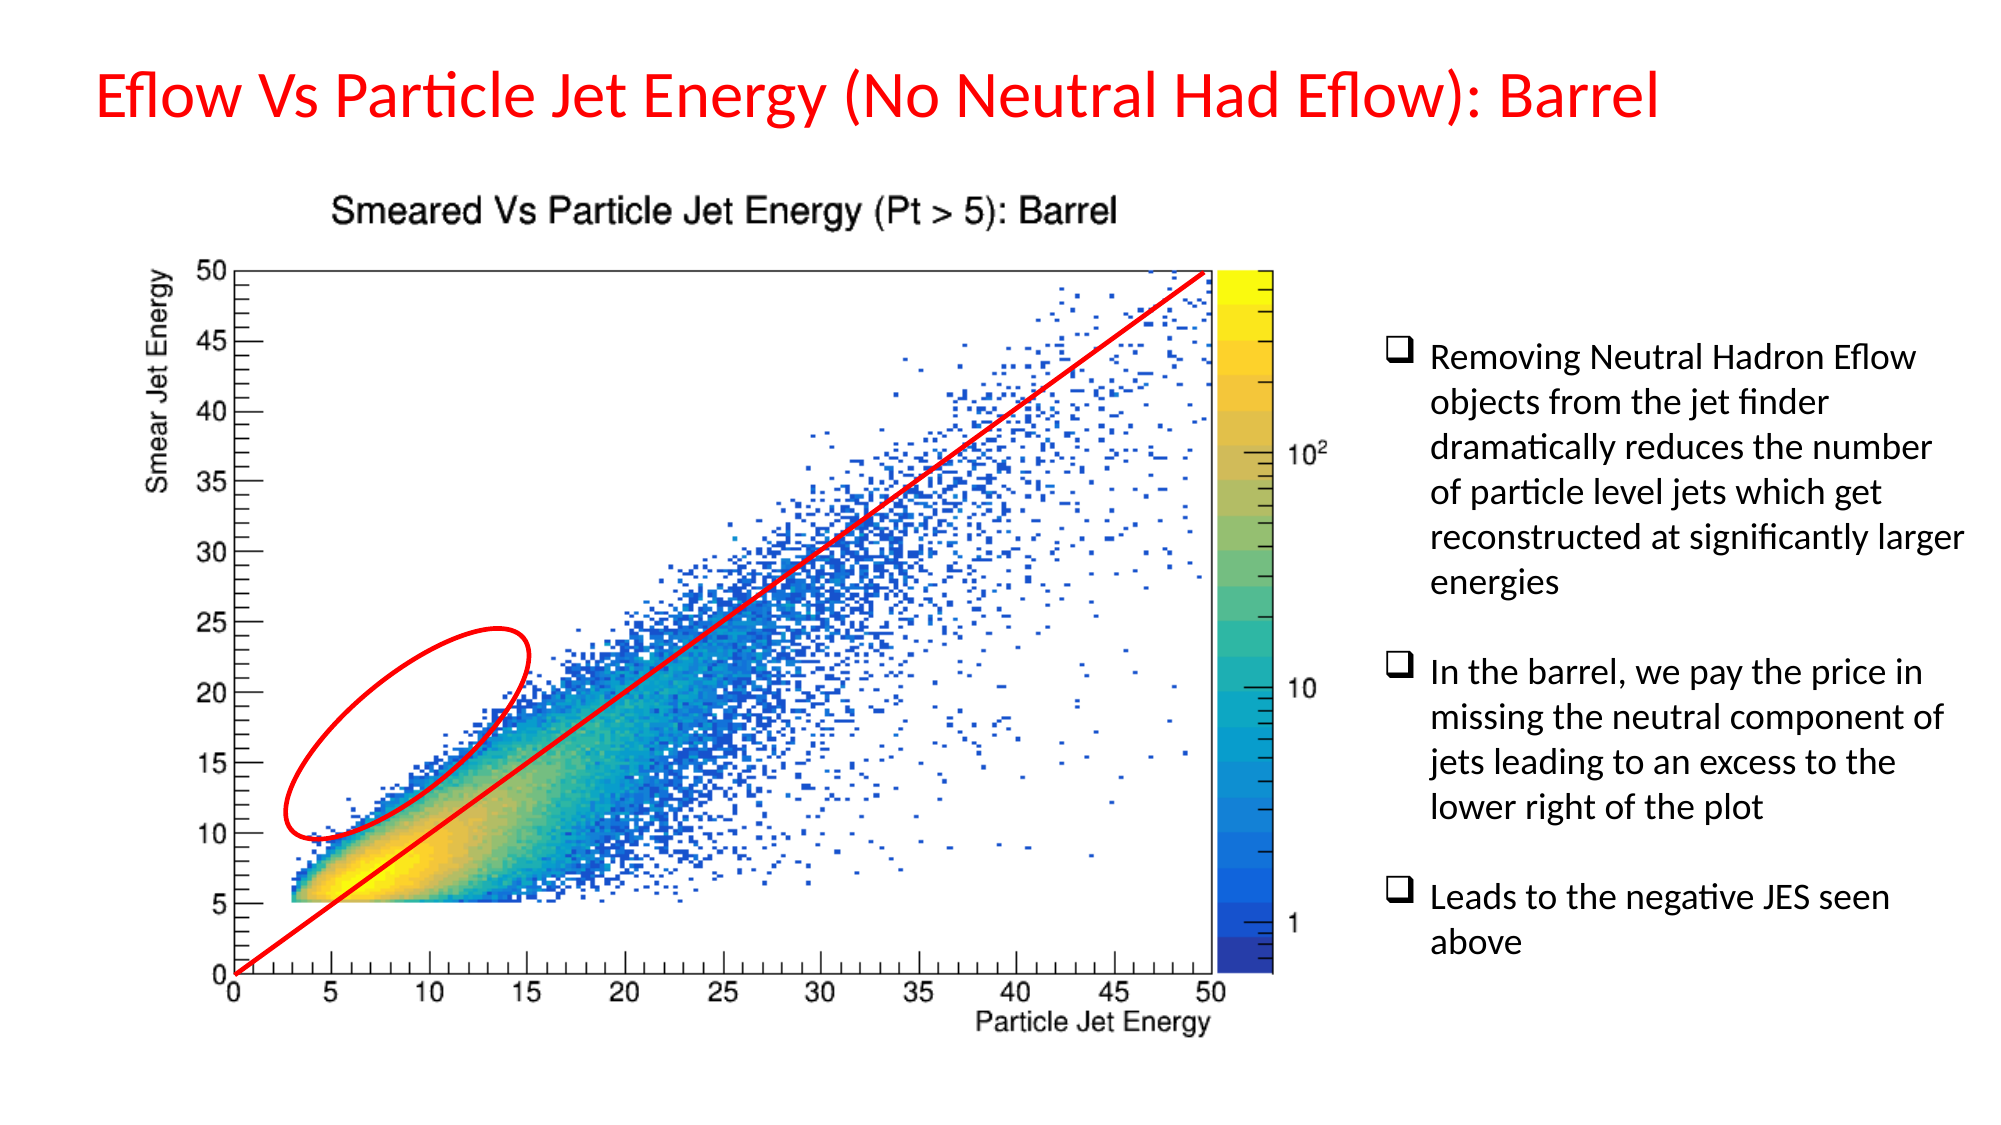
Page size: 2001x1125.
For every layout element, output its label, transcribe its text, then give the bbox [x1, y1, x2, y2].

text_box Removing Neutral Hadron Eflow objects from the jet finder dramatically reduces the number of particle level jets which get reconstructed at significantly larger energies In the barrel, we pay the price in missing the neutral component of jets leading to an excess to the lower right of the plot Leads to the negative JES seen above [1368, 324, 1984, 970]
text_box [234, 272, 1205, 975]
text_box Eflow Vs Particle Jet Energy (No Neutral Had Eflow): Barrel [80, 42, 1868, 138]
picture [101, 175, 1349, 1072]
